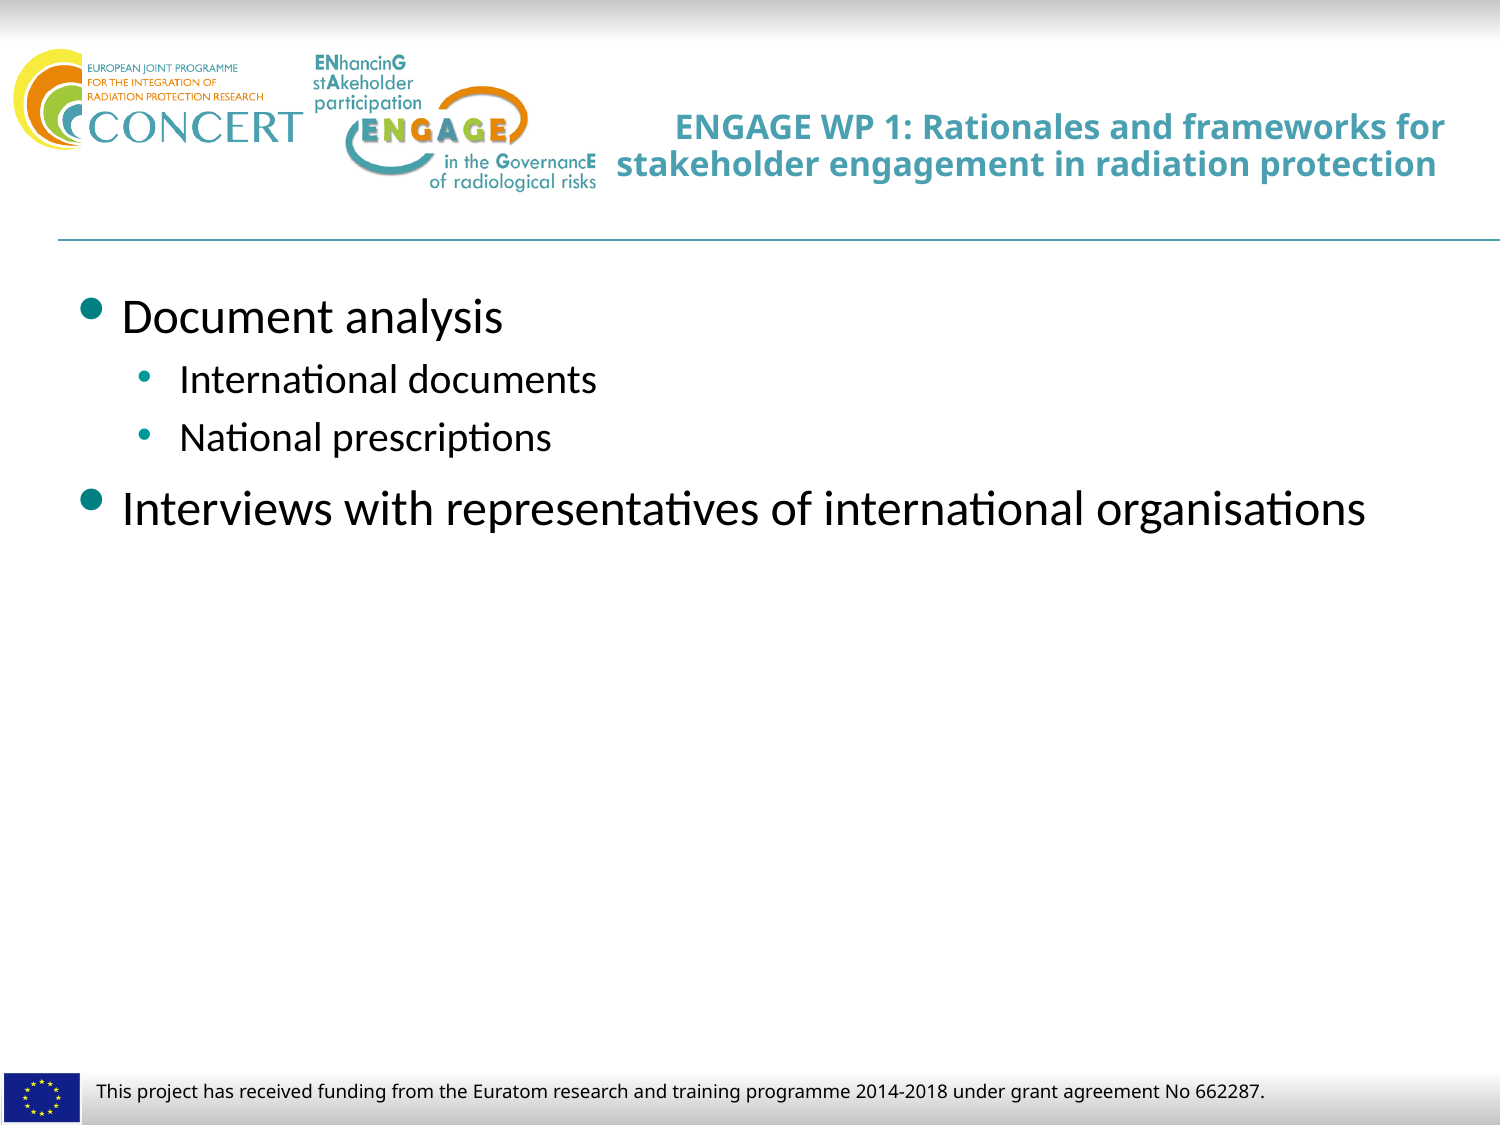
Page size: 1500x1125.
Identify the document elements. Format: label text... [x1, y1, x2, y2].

list Document analysis International documents National prescriptions Interviews with representatives of international organisations [62, 276, 1462, 1014]
picture [0, 41, 606, 203]
title ENGAGE WP 1: Rationales and frameworks for stakeholder engagement in radiation protection [580, 86, 1462, 208]
picture [2, 1072, 82, 1125]
